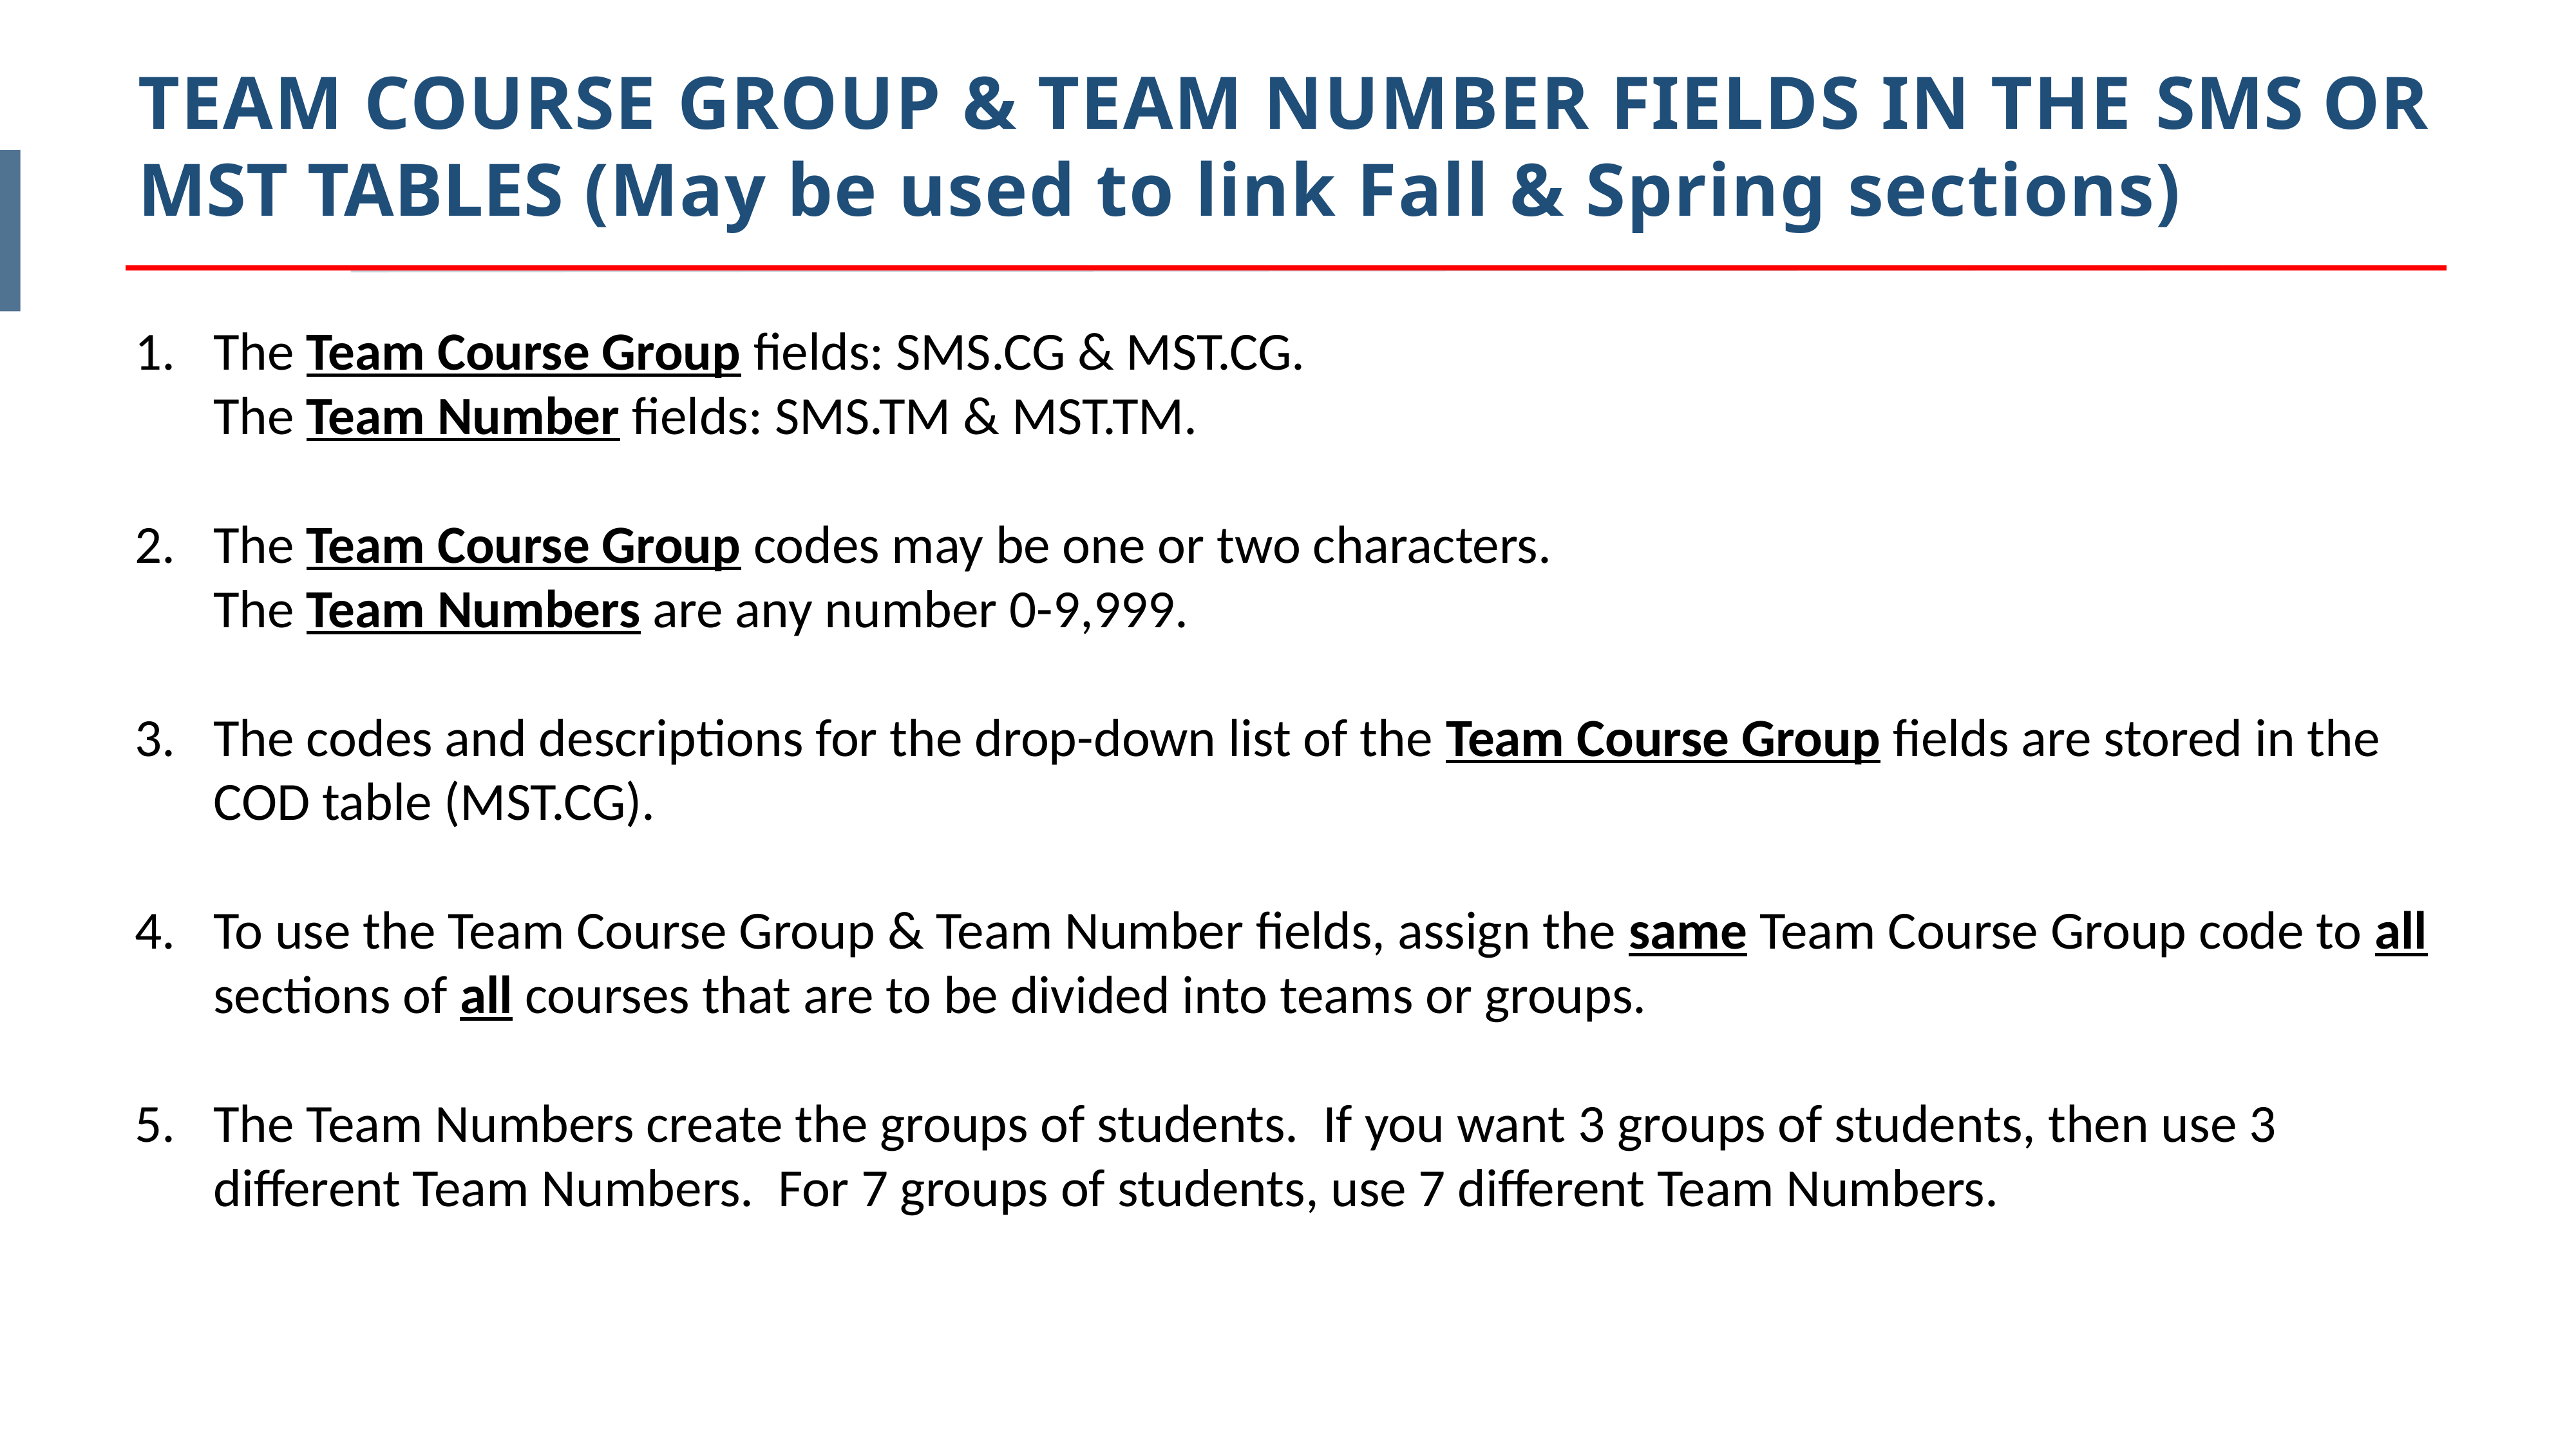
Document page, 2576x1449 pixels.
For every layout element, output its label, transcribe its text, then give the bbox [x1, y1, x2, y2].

text_box The Team Course Group fields: SMS.CG & MST.CG. The Team Number fields: SMS.TM & MST.TM. The Team Course Group codes may be one or two characters. The Team Numbers are any number 0-9,999. The codes and descriptions for the drop-down list of the Team Course Group fields are stored in the COD table (MST.CG). To use the Team Course Group & Team Number fields, assign the same Team Course Group code to all sections of all courses that are to be divided into teams or groups. The Team Numbers create the groups of students. If you want 3 groups of students, then use 3 different Team Numbers. For 7 groups of students, use 7 different Team Numbers. [125, 311, 2467, 1222]
text_box TEAM COURSE GROUP & TEAM NUMBER FIELDS IN THE SMS OR MST TABLES (May be used to link Fall & Spring sections) [129, 52, 2447, 235]
text_box [0, 149, 21, 312]
